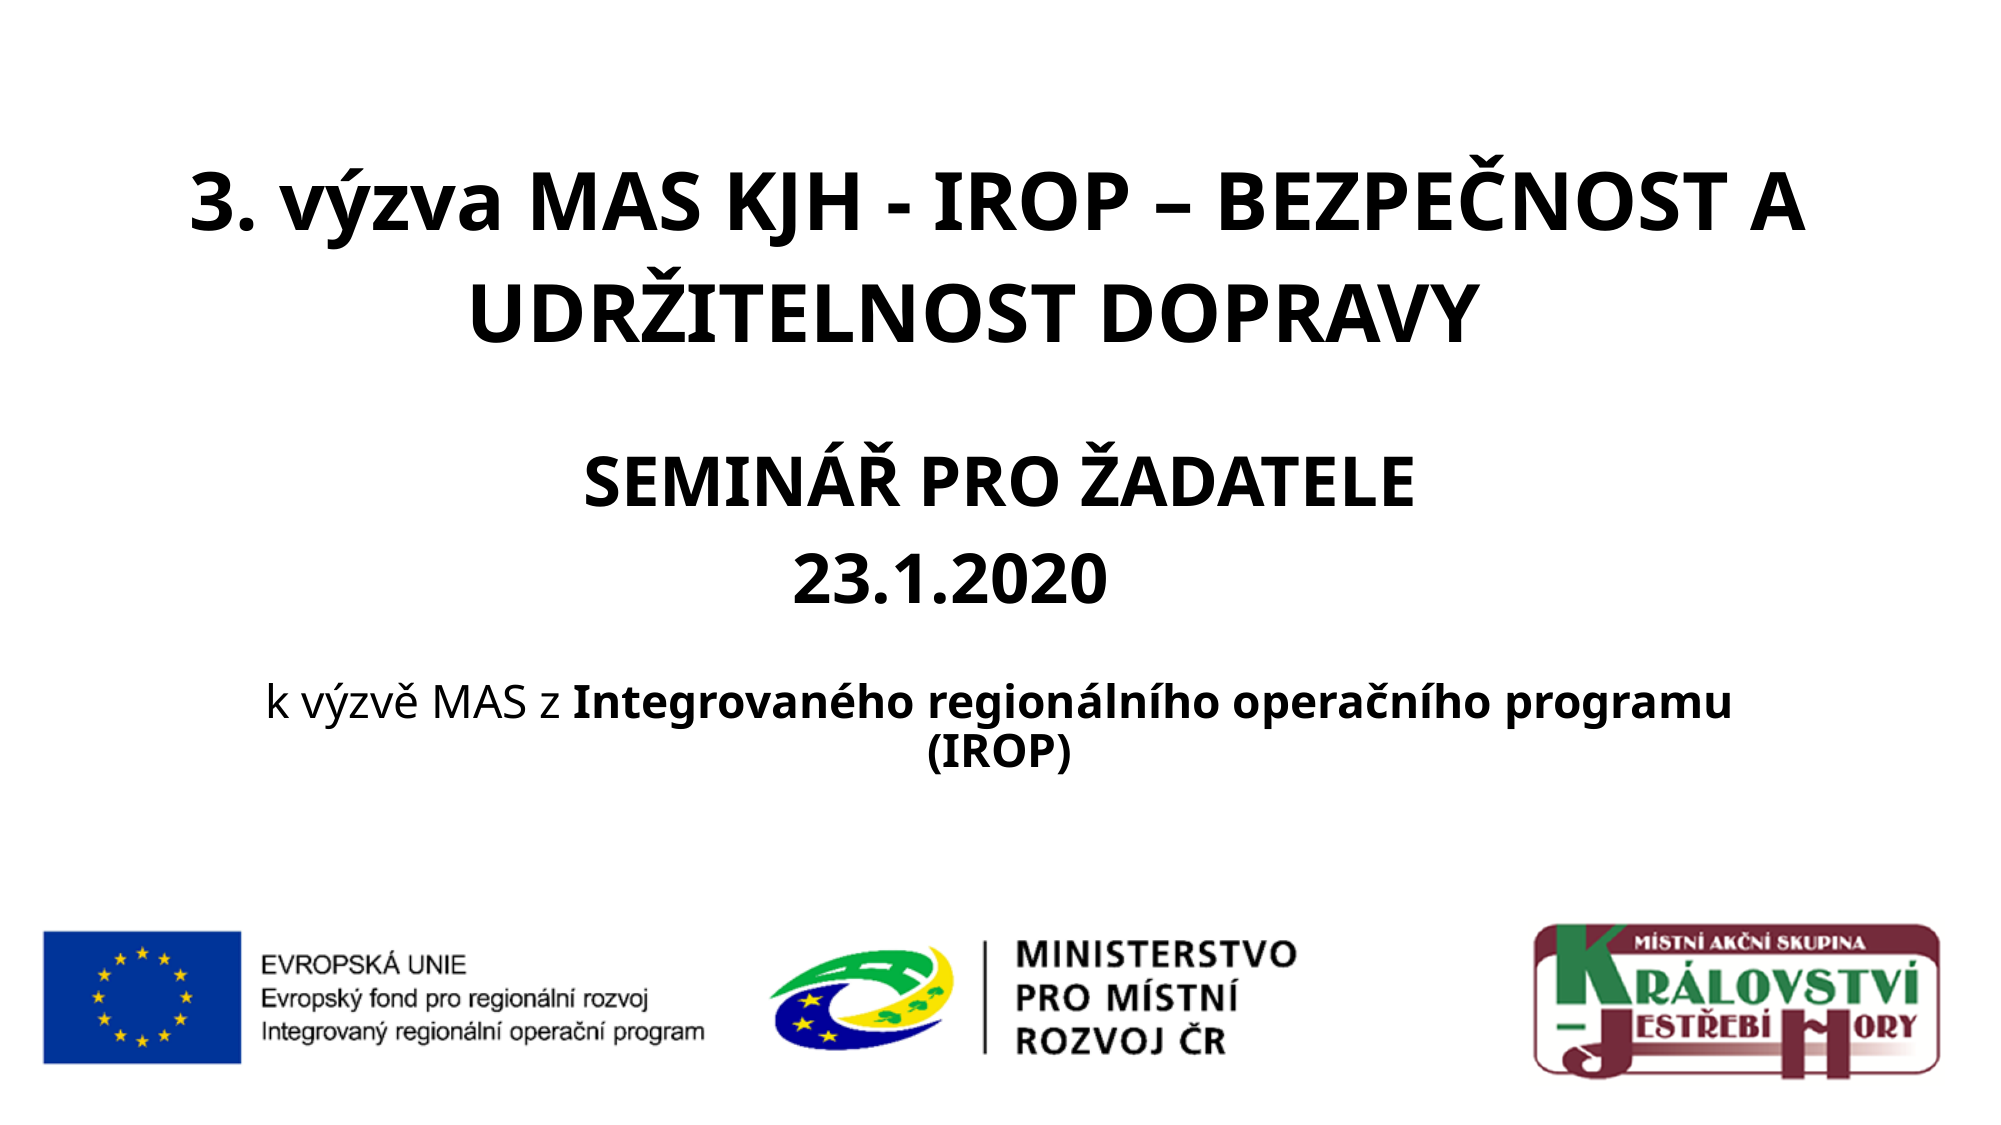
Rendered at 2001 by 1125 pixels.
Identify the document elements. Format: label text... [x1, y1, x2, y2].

picture [1528, 917, 1945, 1086]
title 3. výzva MAS KJH - IROP – BEZPEČNOST A UDRŽITELNOST DOPRAVY [24, 99, 1945, 367]
picture [0, 886, 1340, 1108]
subtitle SEMINÁŘ PRO ŽADATELE 23.1.2020 k výzvě MAS z Integrovaného regionálního operačního programu (IROP) [249, 439, 1750, 787]
